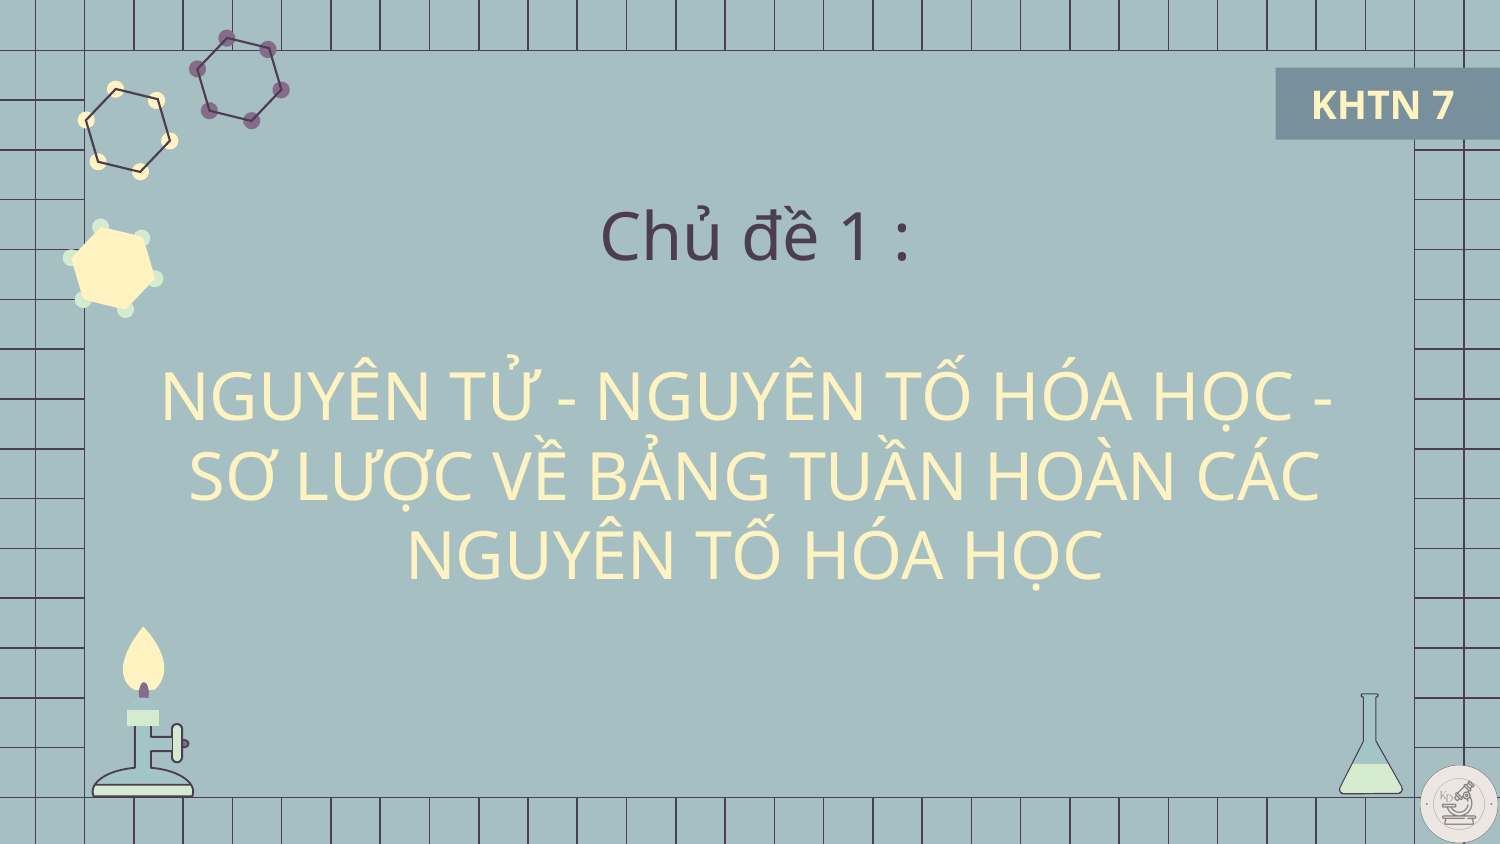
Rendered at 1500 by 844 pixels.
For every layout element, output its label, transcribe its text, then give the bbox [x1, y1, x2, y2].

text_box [169, 11, 308, 149]
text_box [61, 218, 164, 320]
text_box KHTN 7 [1275, 67, 1500, 140]
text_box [58, 62, 197, 200]
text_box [91, 626, 195, 798]
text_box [1338, 693, 1404, 795]
title Chủ đề 1 : NGUYÊN TỬ - NGUYÊN TỐ HÓA HỌC - SƠ LƯỢC VỀ BẢNG TUẦN HOÀN CÁC NGUYÊN TỐ HÓA HỌC [108, 181, 1403, 606]
picture [1420, 765, 1498, 843]
